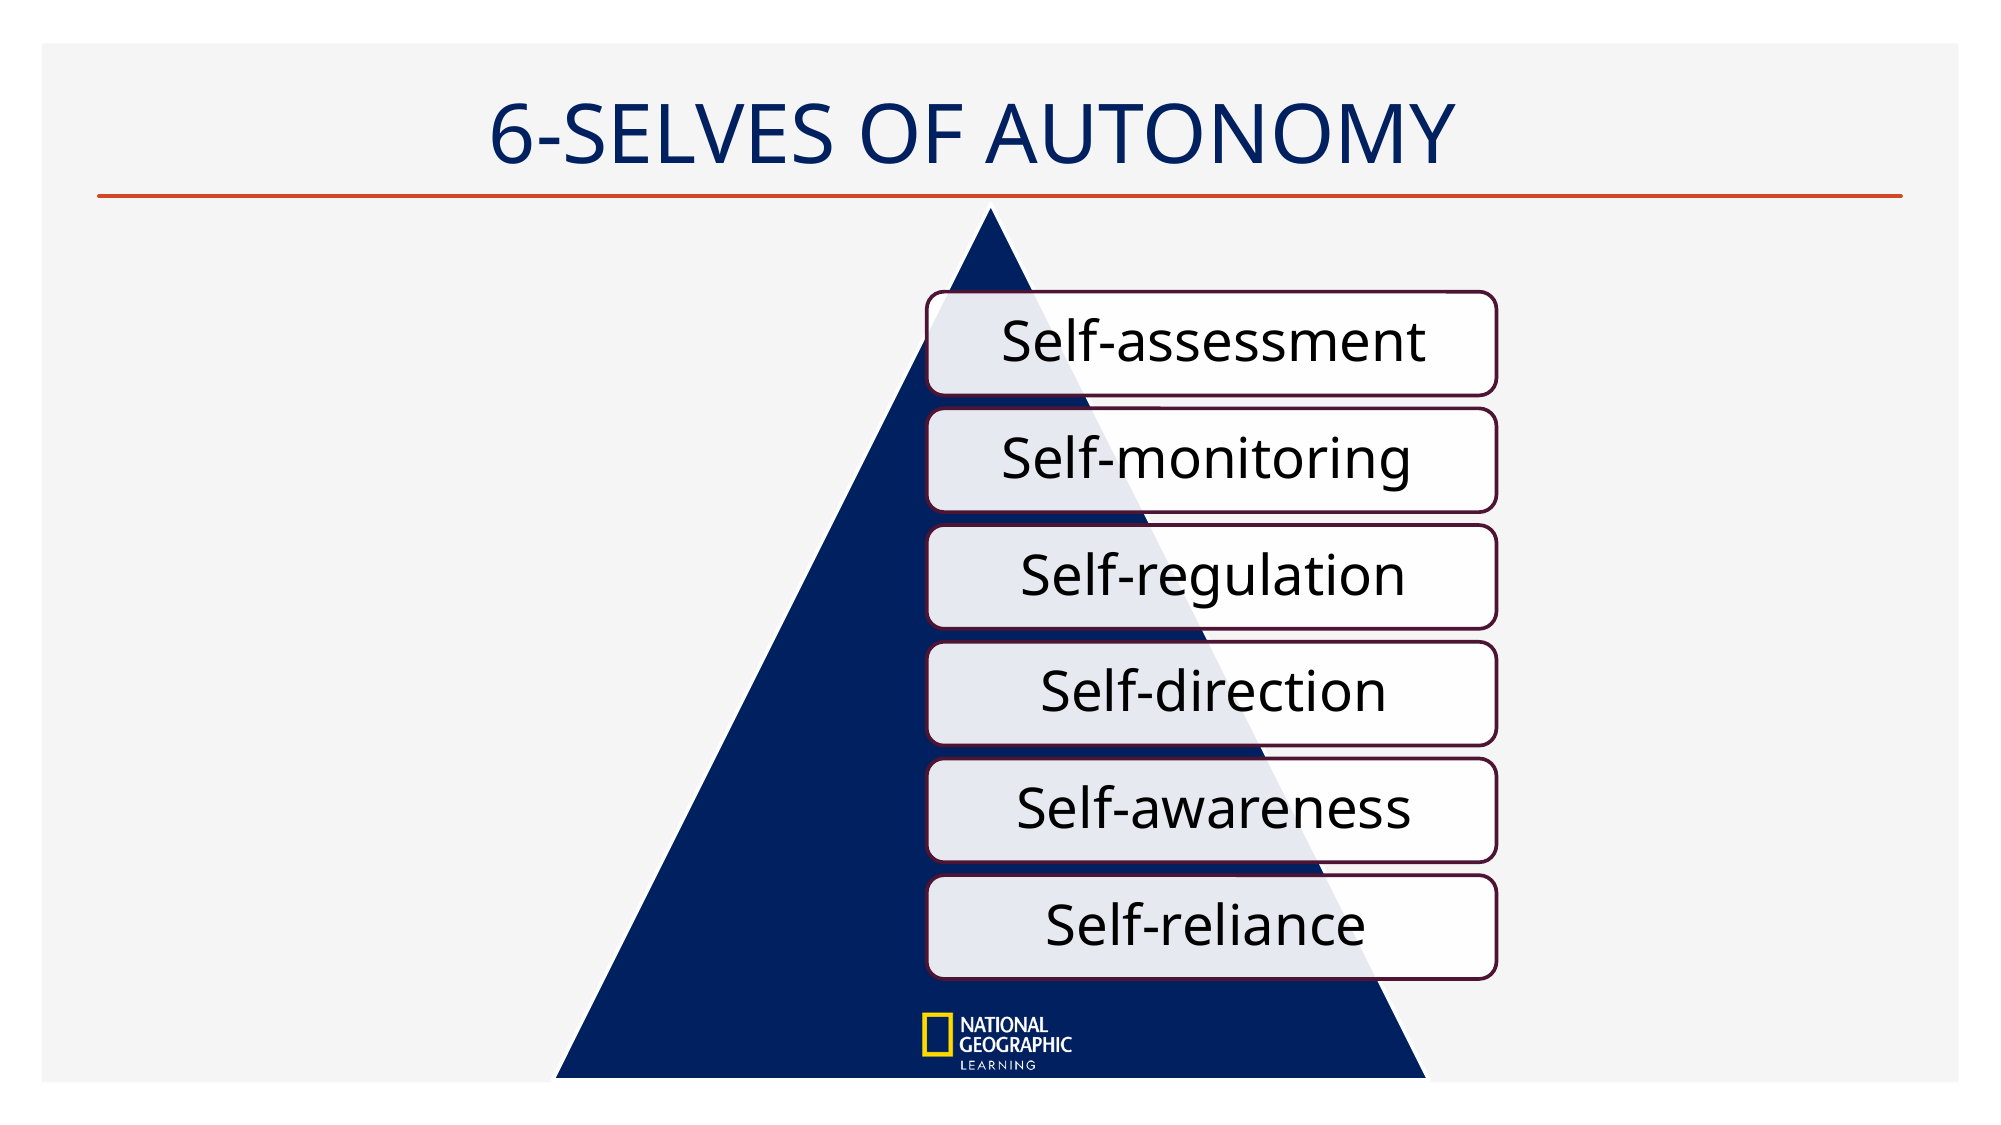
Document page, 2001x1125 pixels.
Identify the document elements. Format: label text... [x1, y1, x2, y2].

title 6-Selves of autonomy [85, 73, 1860, 188]
picture [879, 985, 1105, 1097]
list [87, 203, 1897, 1081]
